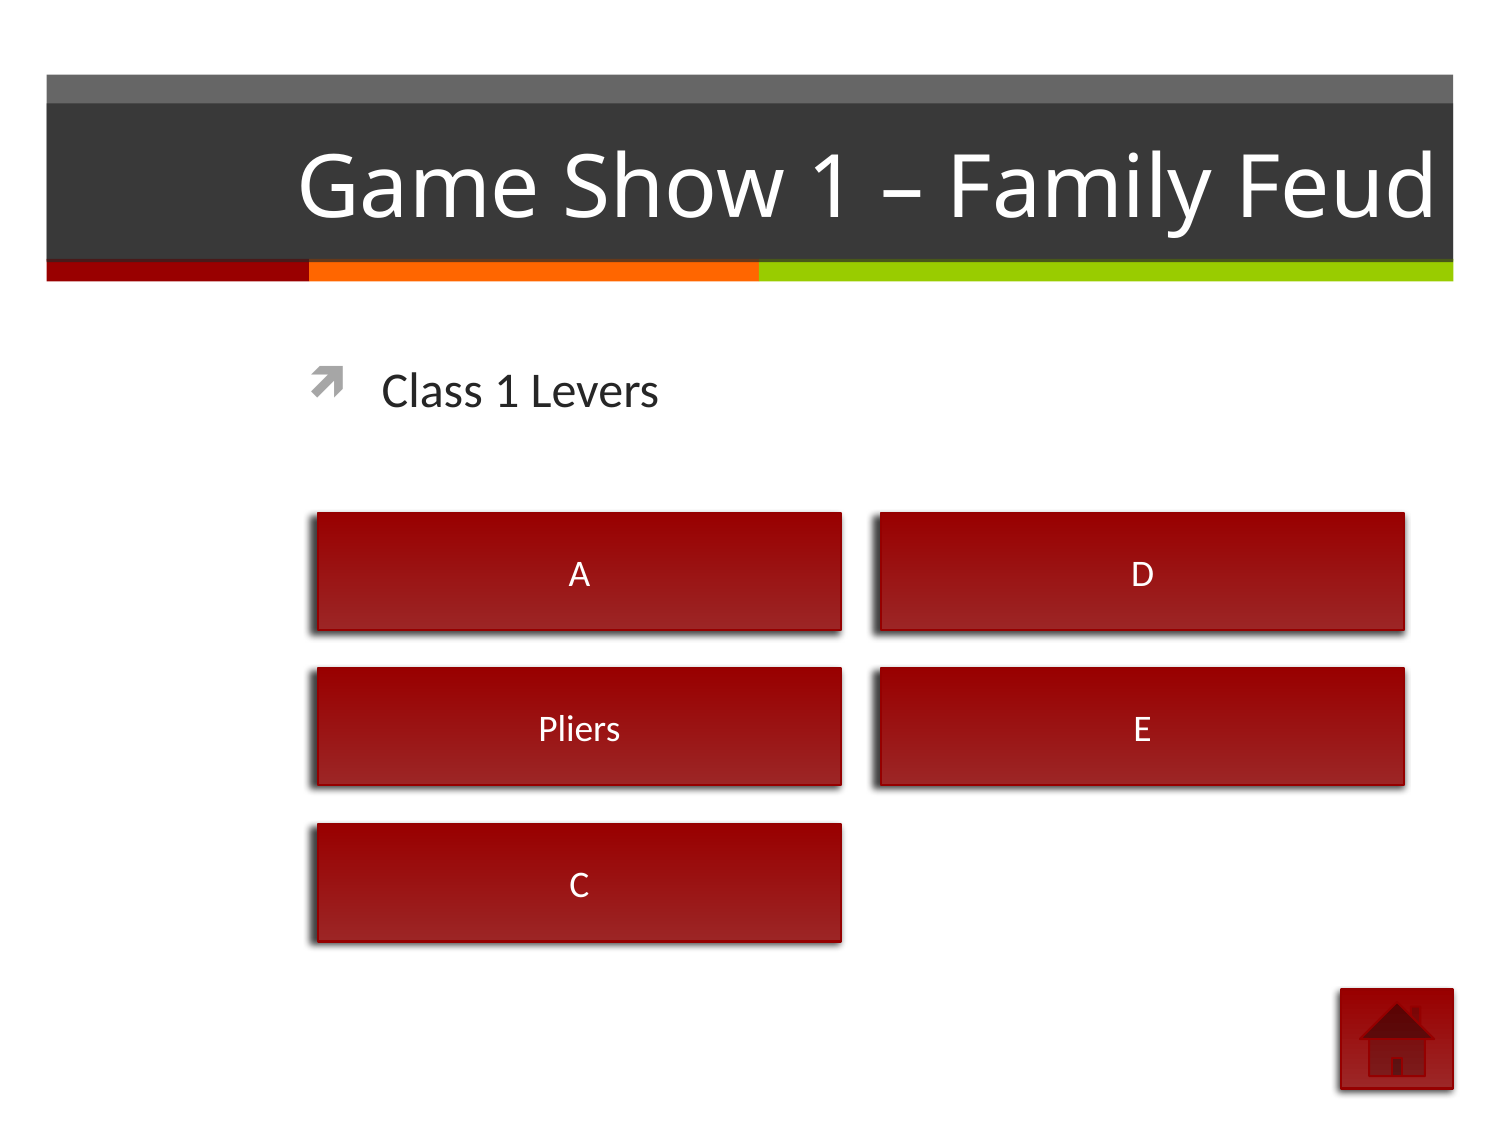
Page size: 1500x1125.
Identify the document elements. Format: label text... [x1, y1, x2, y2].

title Game Show 1 – Family Feud [46, 103, 1454, 263]
text_box D [880, 512, 1405, 631]
list Class 1 Levers [292, 350, 1454, 443]
text_box C [317, 823, 842, 943]
text_box E [880, 667, 1405, 786]
text_box [1340, 988, 1454, 1090]
text_box Pliers [317, 667, 842, 786]
text_box A [317, 512, 842, 631]
